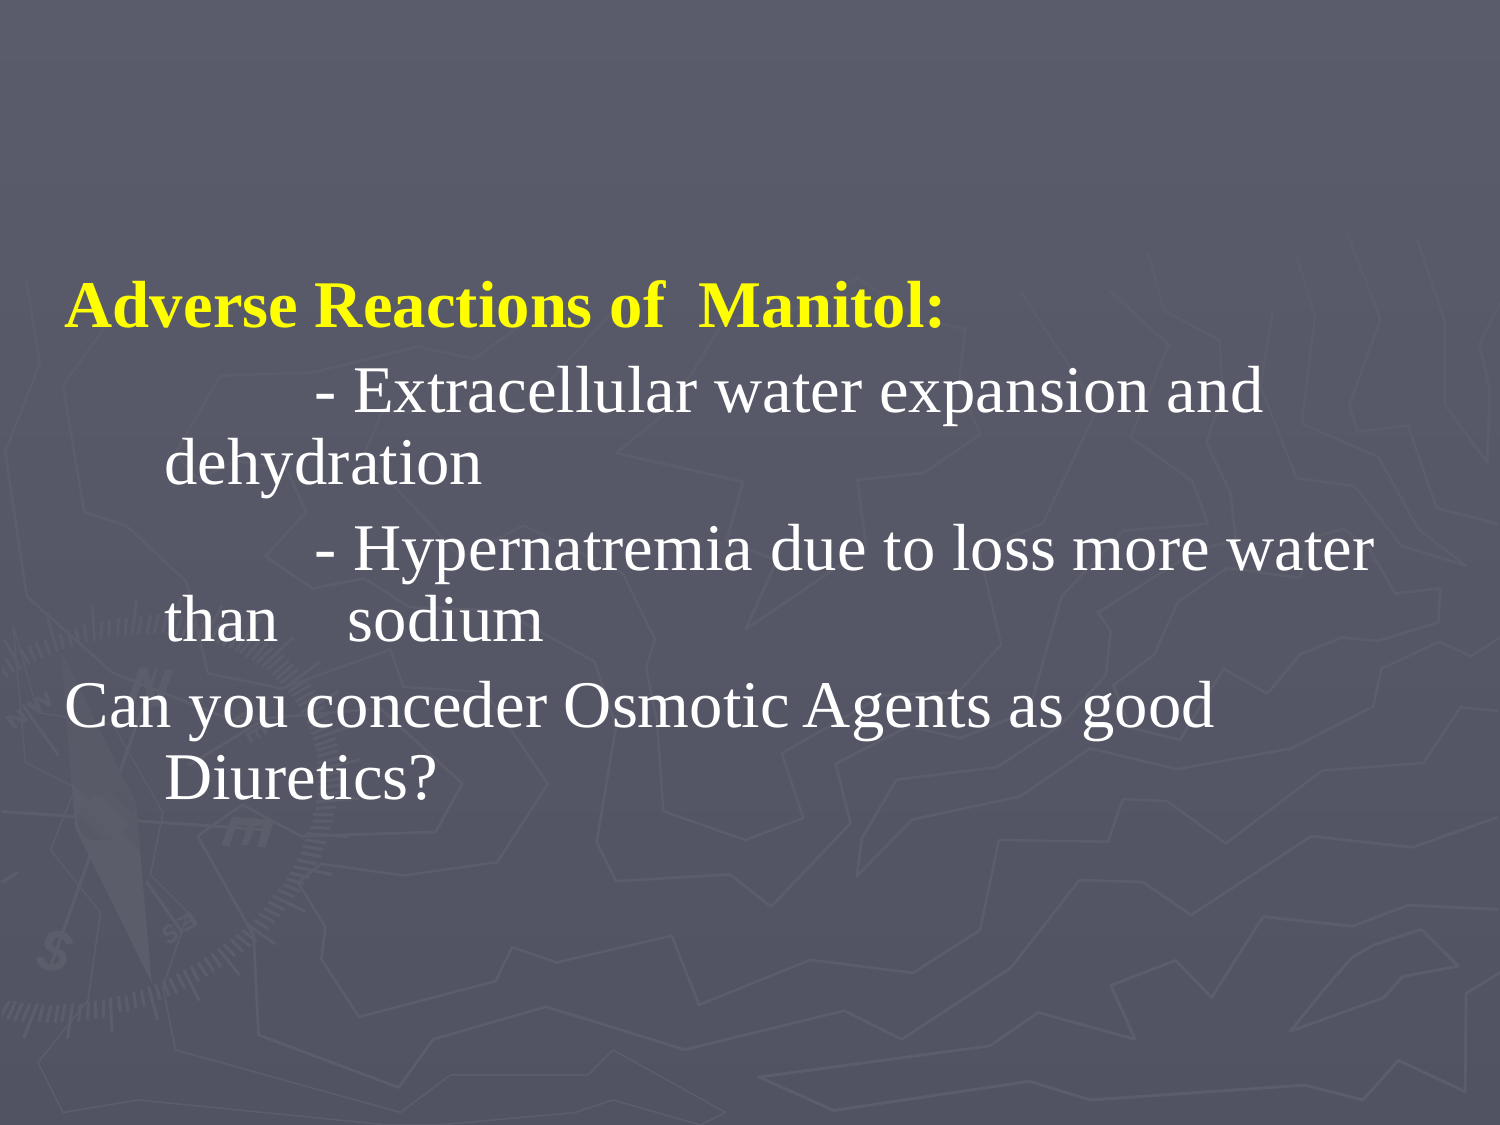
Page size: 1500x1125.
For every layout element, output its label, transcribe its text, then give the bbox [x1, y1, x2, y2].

list Adverse Reactions of Manitol: - Extracellular water expansion and dehydration - Hypernatremia due to loss more water than sodium Can you conceder Osmotic Agents as good Diuretics? [49, 262, 1451, 1001]
